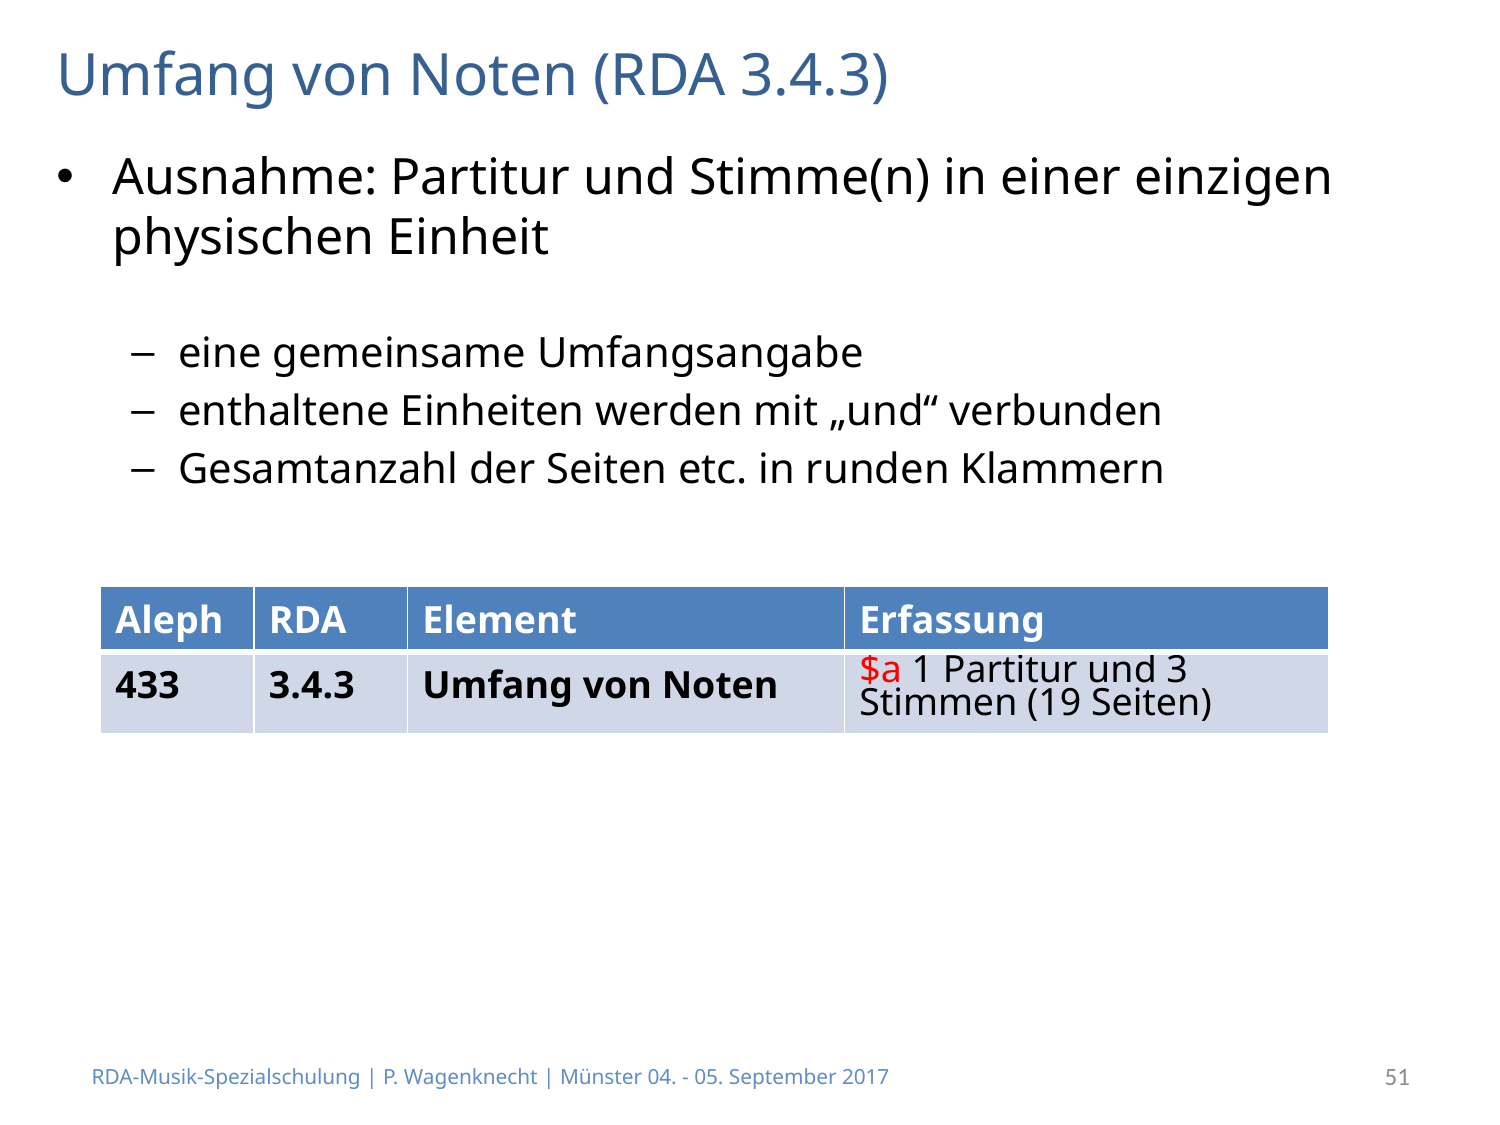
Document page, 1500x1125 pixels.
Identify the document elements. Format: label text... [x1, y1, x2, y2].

slide_number 51 [1187, 1045, 1425, 1106]
table_cell 433 [101, 655, 253, 733]
table_cell 3.4.3 [255, 655, 407, 733]
table_header Element [408, 587, 844, 649]
list Ausnahme: Partitur und Stimme(n) in einer einzigen physischen Einheit eine gemeinsame Umfangsangabe enthaltene Einheiten werden mit „und“ verbunden Gesamtanzahl der Seiten etc. in runden Klammern [41, 137, 1459, 1035]
table_header Erfassung [845, 587, 1328, 649]
table_cell $a 1 Partitur und 3 Stimmen (19 Seiten) [845, 655, 1328, 733]
table_header RDA [255, 587, 407, 649]
title Umfang von Noten (RDA 3.4.3) [41, 30, 1459, 114]
table_header Aleph [101, 587, 253, 649]
table_cell Umfang von Noten [408, 655, 844, 733]
footer RDA-Musik-Spezialschulung | P. Wagenknecht | Münster 04. - 05. September 2017 [76, 1045, 1187, 1106]
